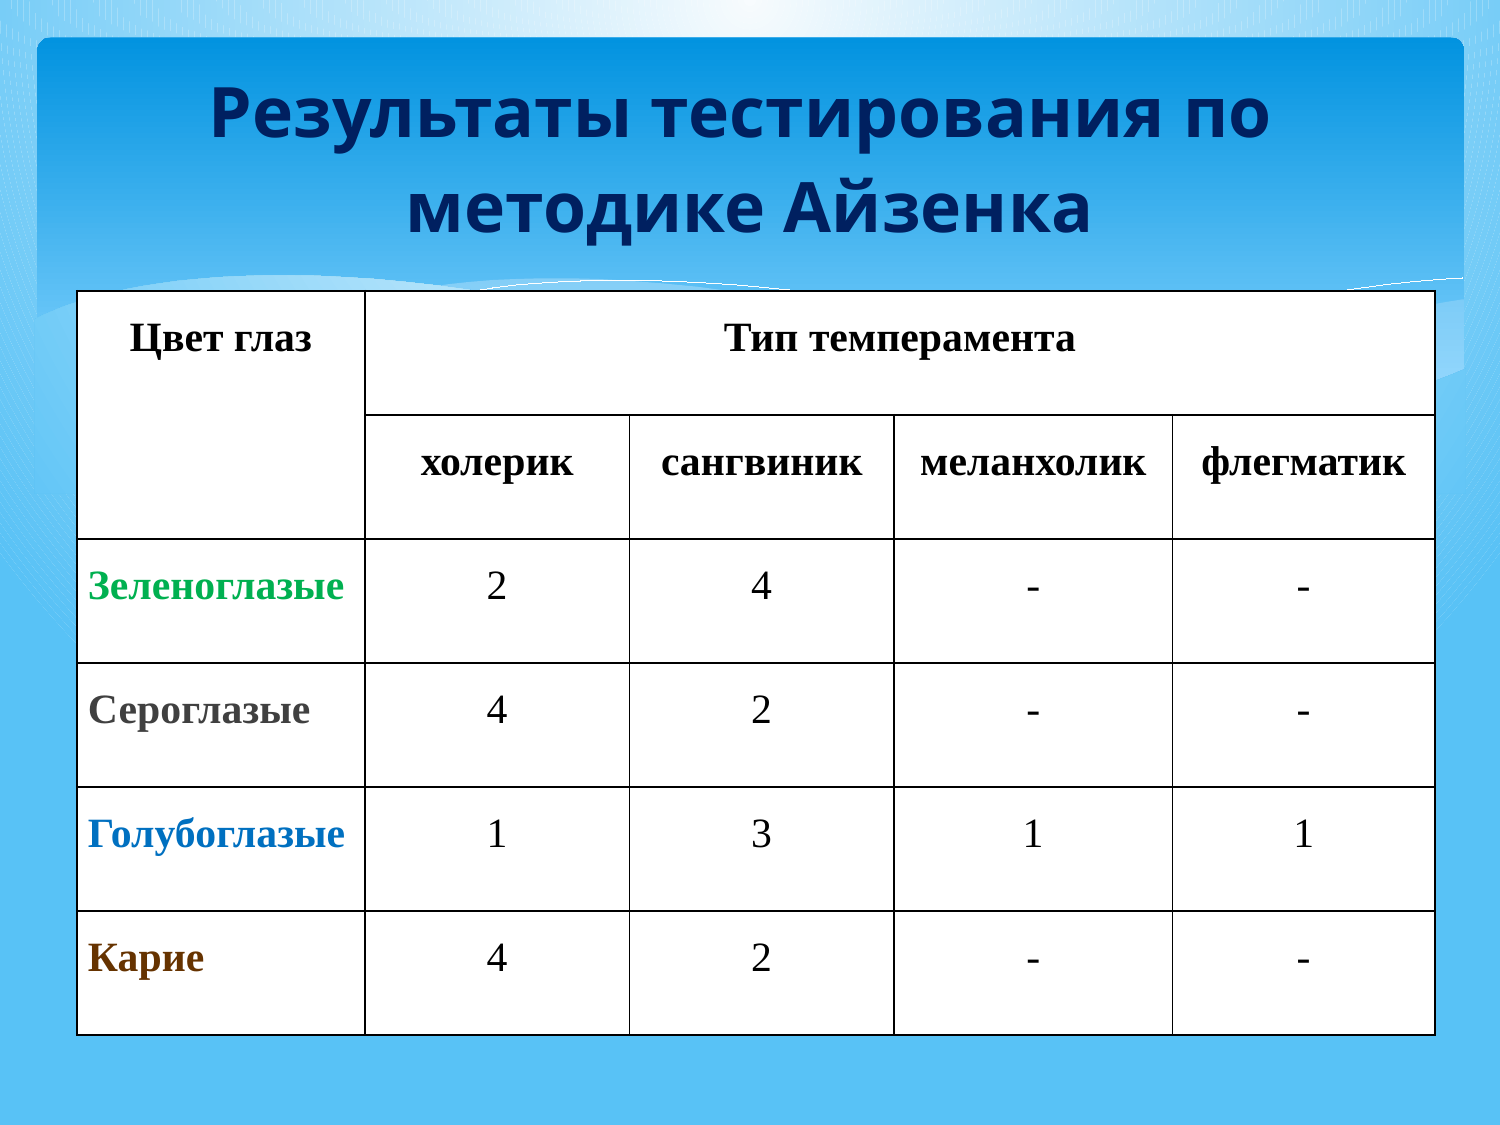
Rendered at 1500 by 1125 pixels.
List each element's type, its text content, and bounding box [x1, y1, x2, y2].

table_cell 4 [366, 664, 629, 786]
table_cell - [1173, 912, 1434, 1034]
table_cell 4 [366, 912, 629, 1034]
table_cell 3 [630, 788, 893, 910]
title Результаты тестирования по методике Айзенка [75, 55, 1425, 261]
table_cell Зеленоглазые [78, 540, 364, 662]
table_cell 1 [895, 788, 1172, 910]
table_cell холерик [366, 416, 629, 538]
table_cell Сероглазые [78, 664, 364, 786]
table_cell - [1173, 664, 1434, 786]
table_header Цвет глаз [78, 292, 364, 538]
table_cell - [895, 912, 1172, 1034]
table_cell флегматик [1173, 416, 1434, 538]
table_cell меланхолик [895, 416, 1172, 538]
table_cell - [1173, 540, 1434, 662]
table_cell - [895, 664, 1172, 786]
table_cell сангвиник [630, 416, 893, 538]
table_cell 2 [366, 540, 629, 662]
table_cell Голубоглазые [78, 788, 364, 910]
table_cell - [895, 540, 1172, 662]
table_cell Карие [78, 912, 364, 1034]
table_cell 2 [630, 912, 893, 1034]
table_cell 1 [1173, 788, 1434, 910]
table_cell 1 [366, 788, 629, 910]
table_header Тип темперамента [366, 292, 1434, 414]
table_cell 4 [630, 540, 893, 662]
table_cell 2 [630, 664, 893, 786]
